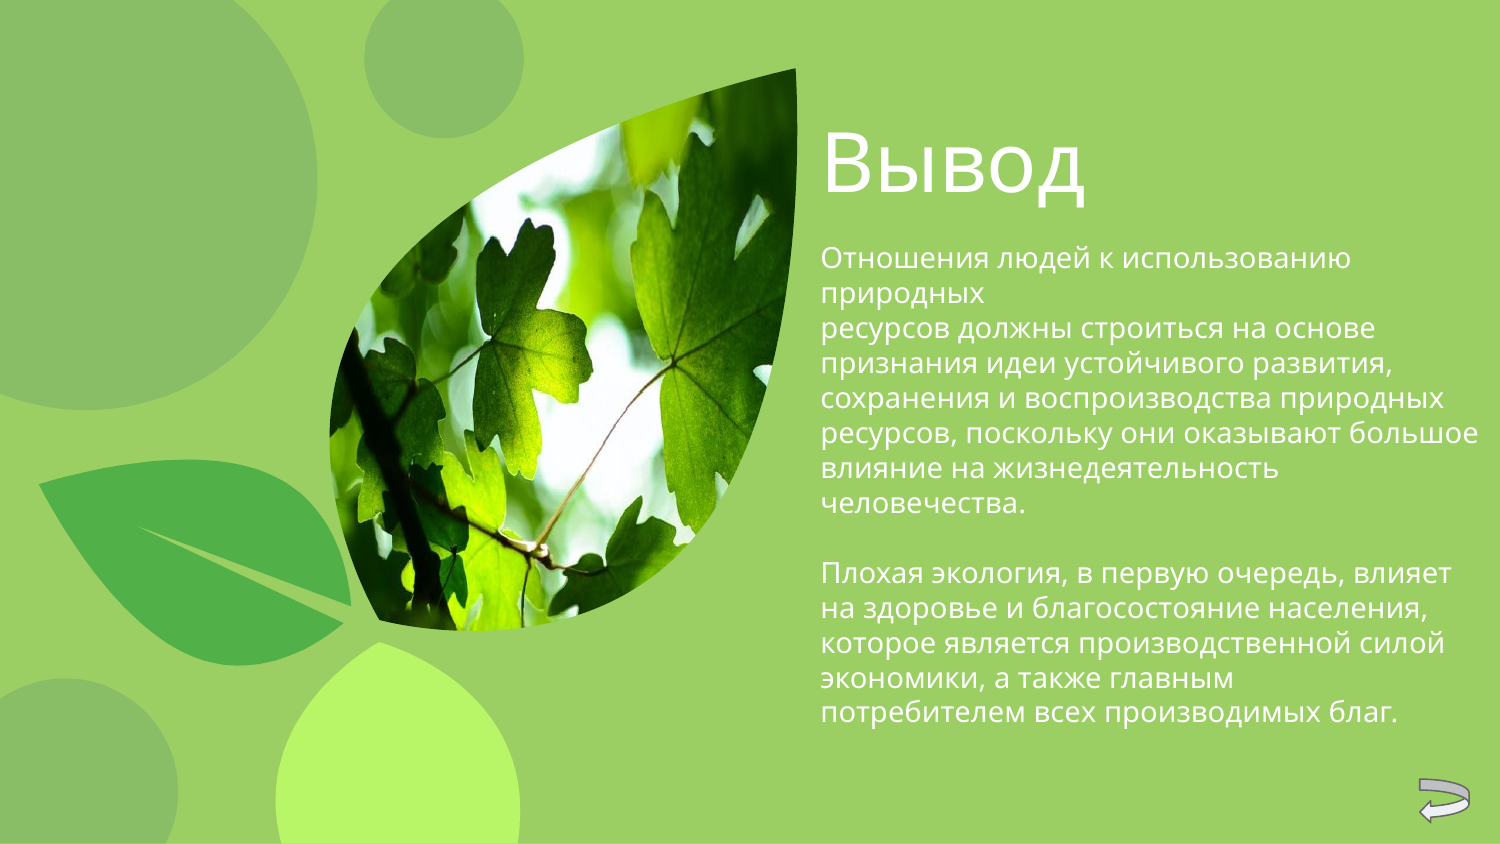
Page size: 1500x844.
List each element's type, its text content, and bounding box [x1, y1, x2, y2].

title Вывод [805, 34, 1316, 224]
picture [329, 68, 798, 632]
text_box [1419, 779, 1470, 823]
subtitle Отношения людей к использованию природных ресурсов должны строиться на основе признания идеи устойчивого развития, сохранения и воспроизводства природных ресурсов, поскольку они оказывают большое влияние на жизнедеятельность человечества. Плохая экология, в первую очередь, влияет на здоровье и благосостояние населения, которое является производственной силой экономики, а также главным потребителем всех производимых благ. [805, 224, 1500, 389]
